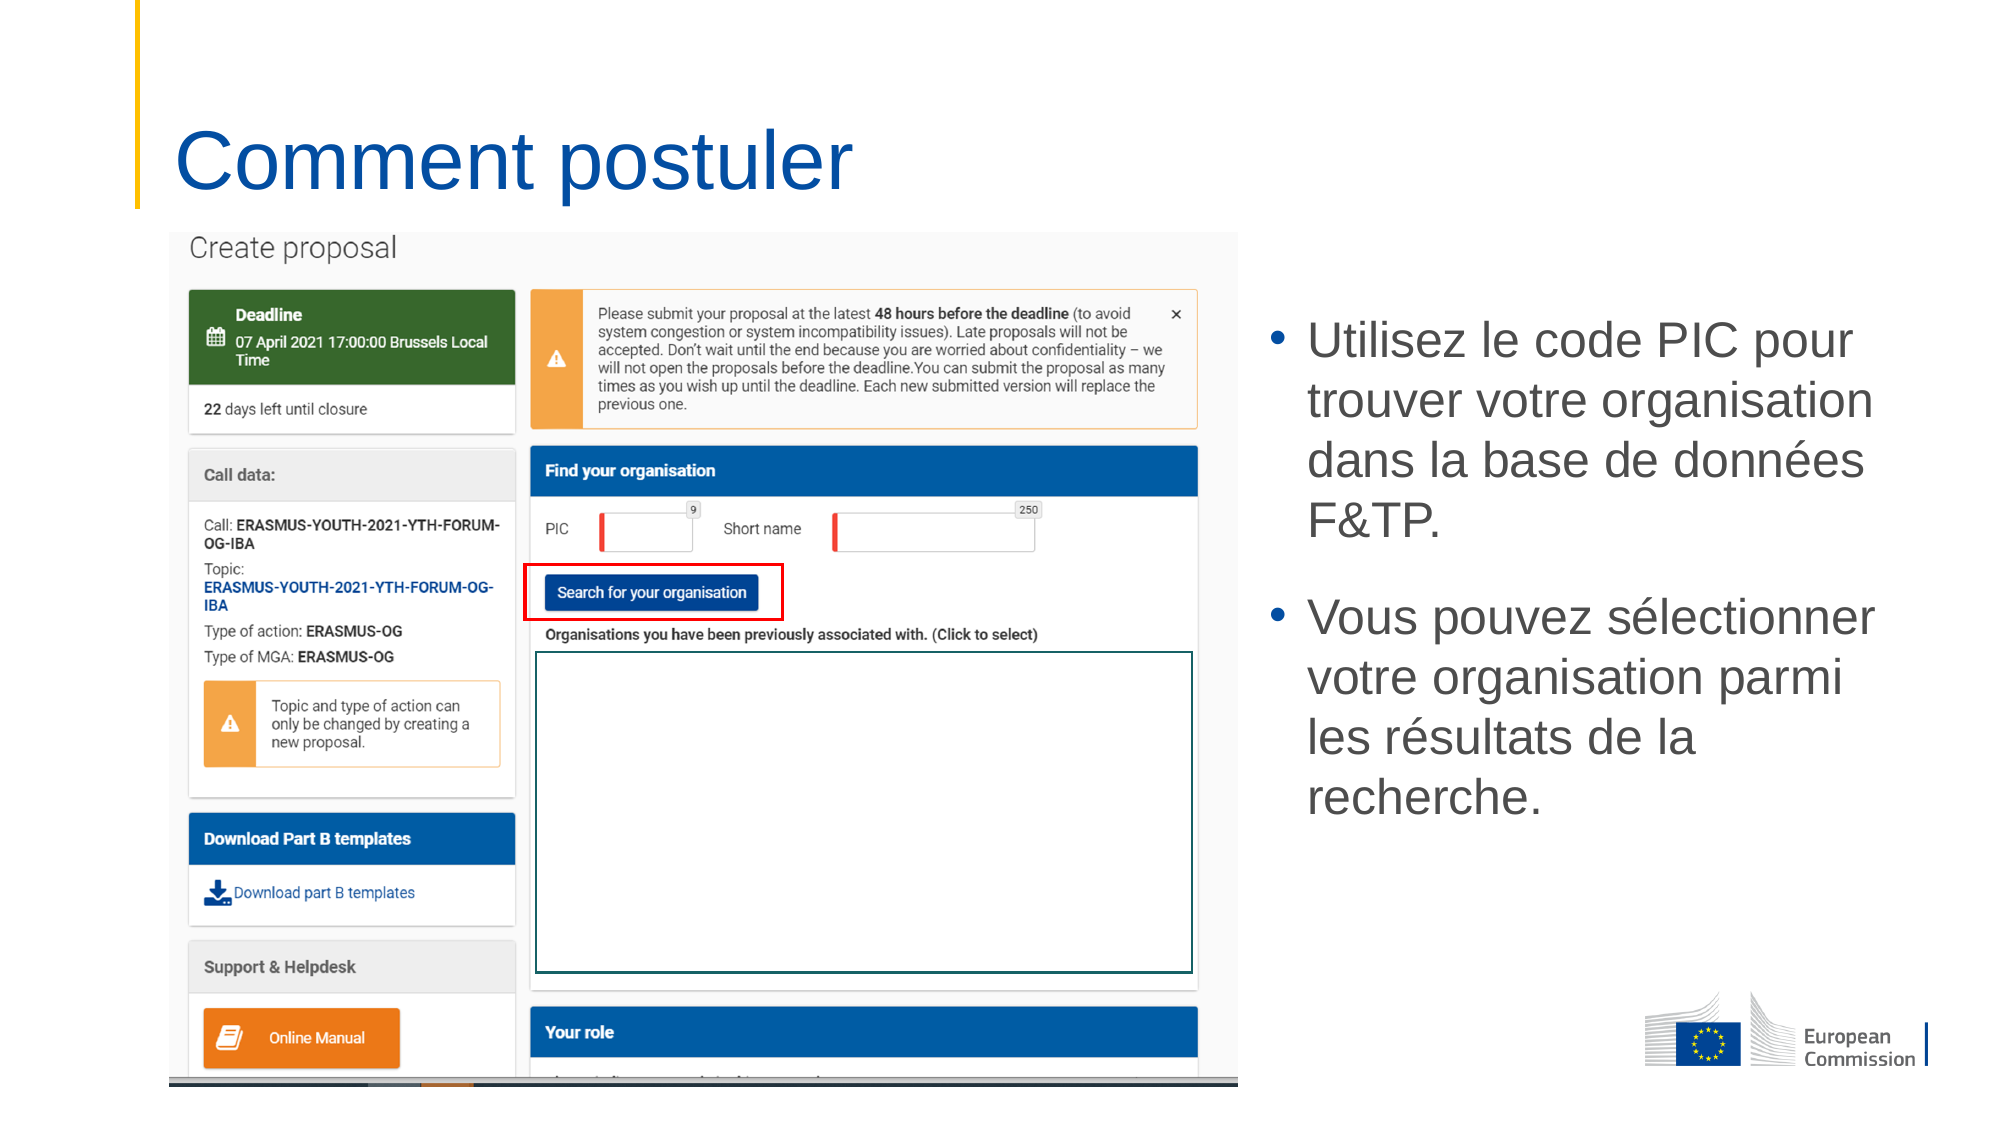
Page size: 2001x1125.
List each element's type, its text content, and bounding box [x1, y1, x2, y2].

title Comment postuler [159, 79, 1885, 208]
list Utilisez le code PIC pour trouver votre organisation dans la base de données F&TP. Vous pouvez sélectionner votre organisation parmi les résultats de la recherche. [1254, 299, 1925, 941]
picture [169, 232, 1238, 1087]
picture [1645, 991, 1928, 1066]
